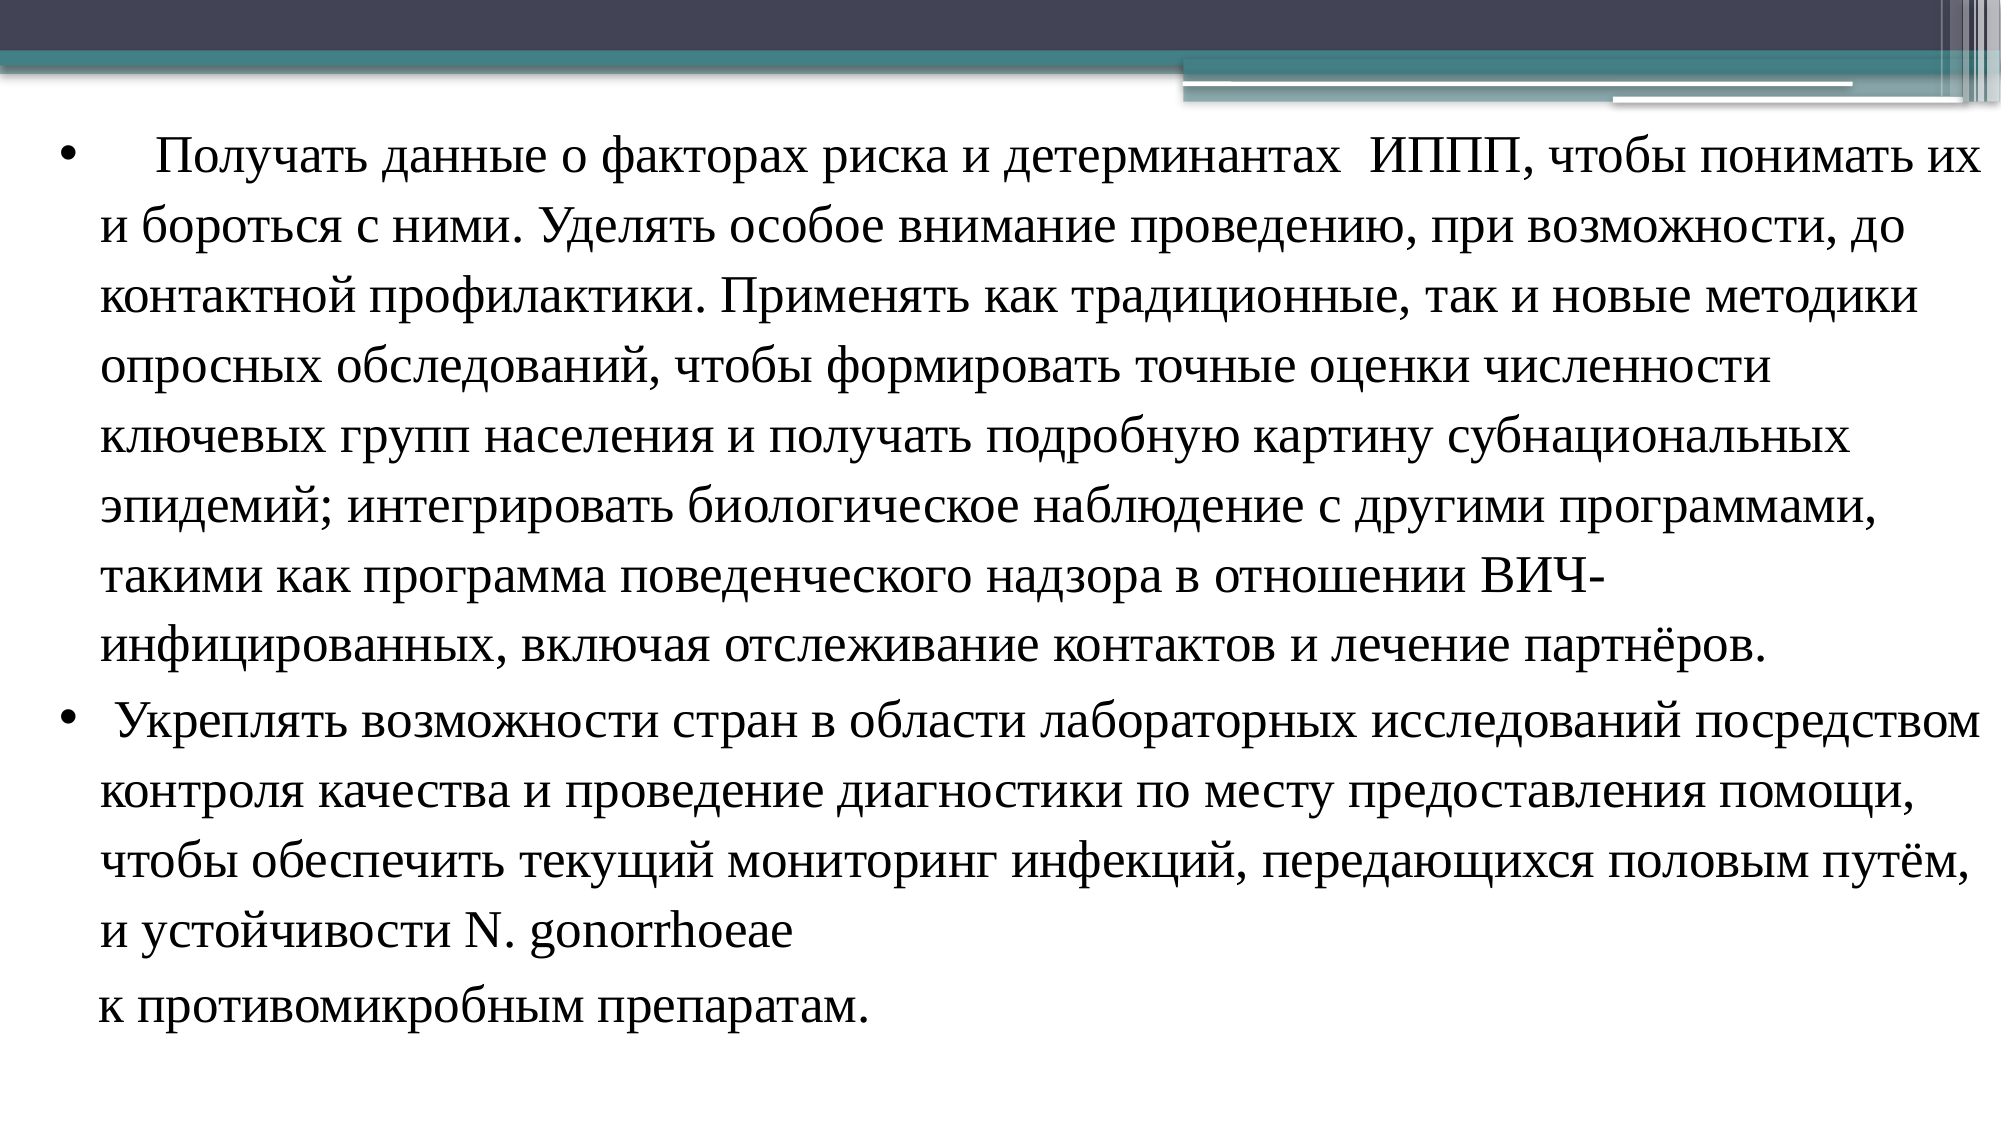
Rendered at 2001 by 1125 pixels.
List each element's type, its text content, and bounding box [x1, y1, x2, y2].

list Получать данные о факторах риска и детерминантах ИППП, чтобы понимать их и бороться с ними. Уделять особое внимание проведению, при возможности, до контактной профилактики. Применять как традиционные, так и новые методики опросных обследований, чтобы формировать точные оценки численности ключевых групп населения и получать подробную картину субнациональных эпидемий; интегрировать биологическое наблюдение с другими программами, такими как программа поведенческого надзора в отношении ВИЧ-инфицированных, включая отслеживание контактов и лечение партнёров. Укреплять возможности стран в области лабораторных исследований посредством контроля качества и проведение диагностики по месту предоставления помощи, чтобы обеспечить текущий мониторинг инфекций, передающихся половым путём, и устойчивости N. gonorrhoeae к противомикробным препаратам. [26, 106, 2000, 1104]
